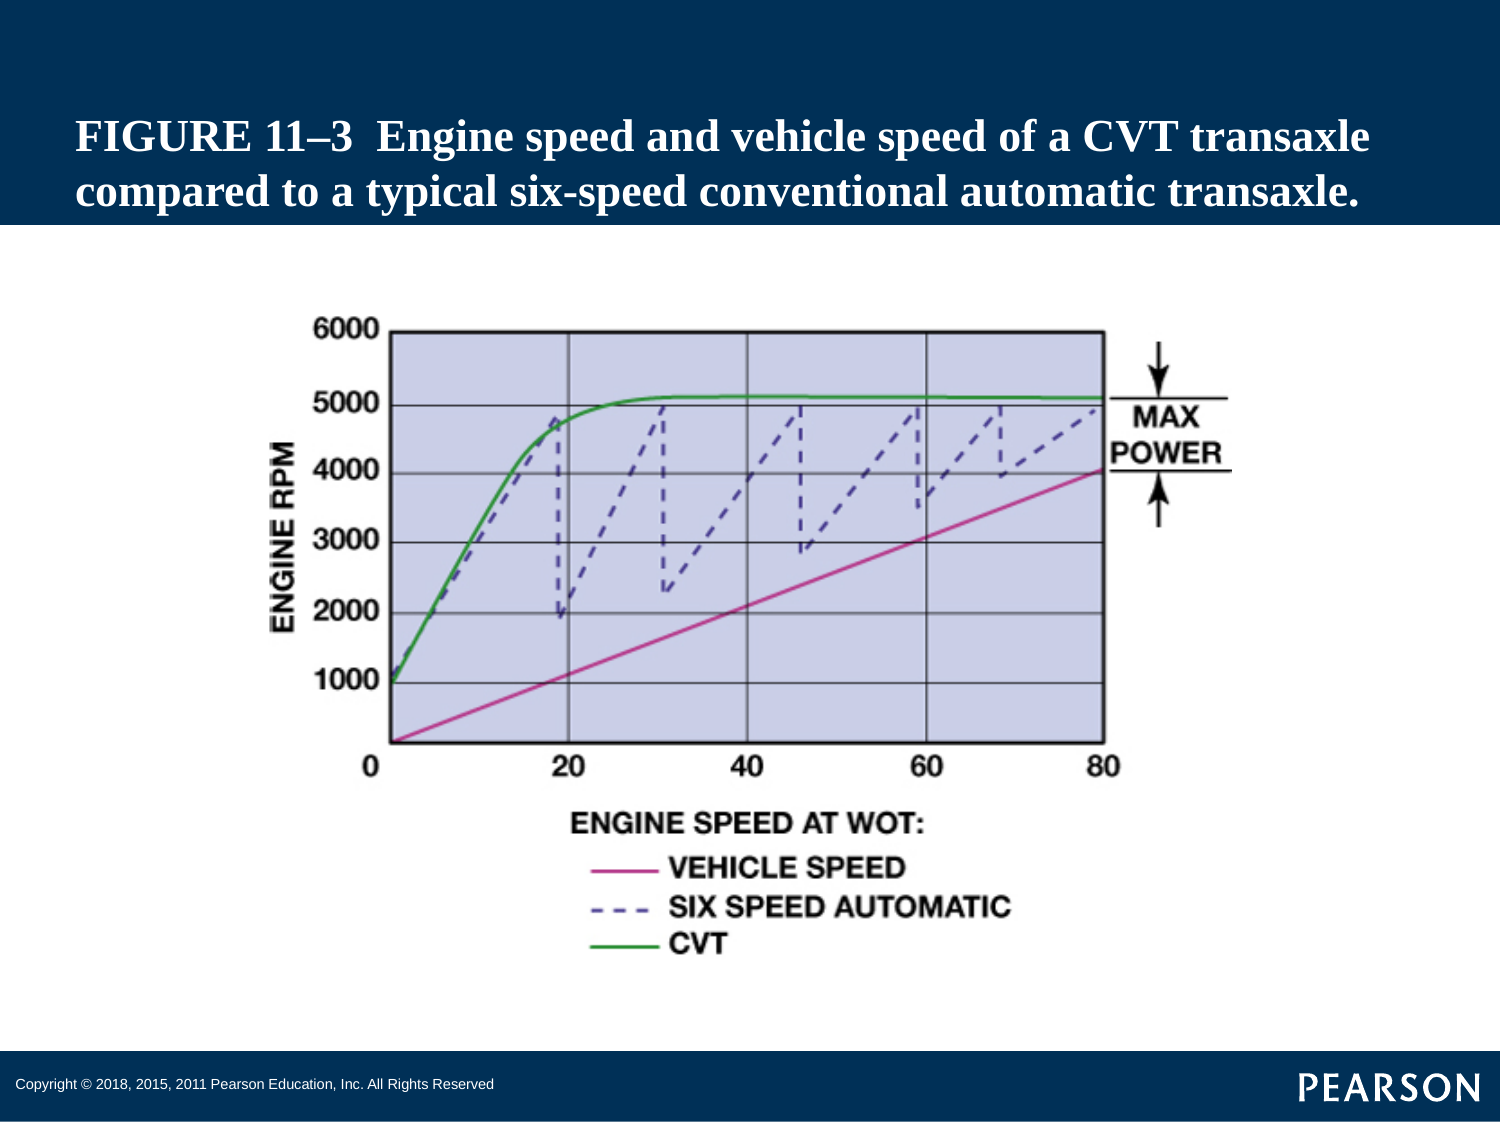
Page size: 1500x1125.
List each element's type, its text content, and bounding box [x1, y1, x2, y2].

title FIGURE 11–3 Engine speed and vehicle speed of a CVT transaxle compared to a typical six-speed conventional automatic transaxle. [75, 35, 1425, 216]
picture [268, 314, 1232, 960]
